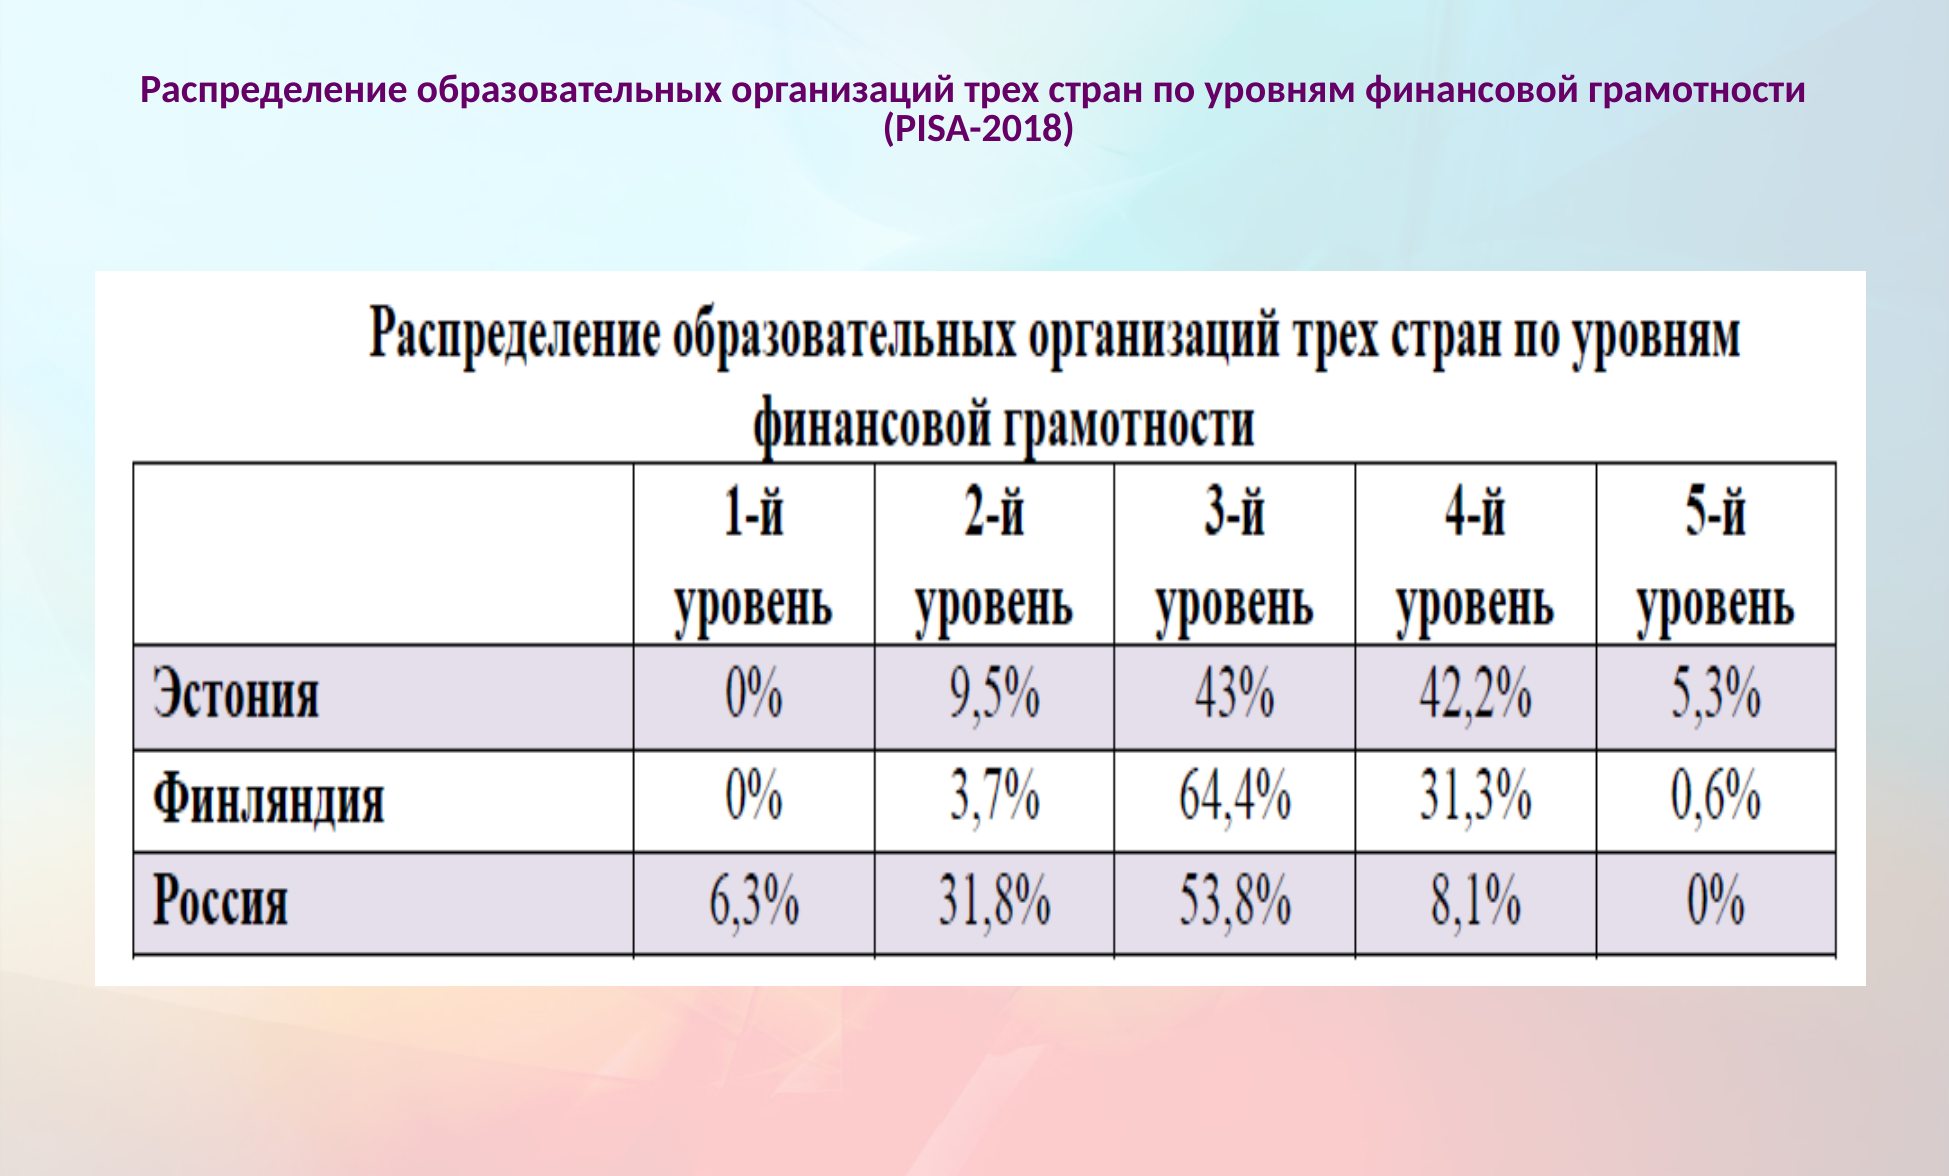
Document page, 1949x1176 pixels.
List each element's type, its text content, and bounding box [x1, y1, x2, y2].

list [95, 270, 1866, 987]
title Распределение образовательных организаций трех стран по уровням финансовой грамотности (PISA-2018) [97, 47, 1852, 175]
